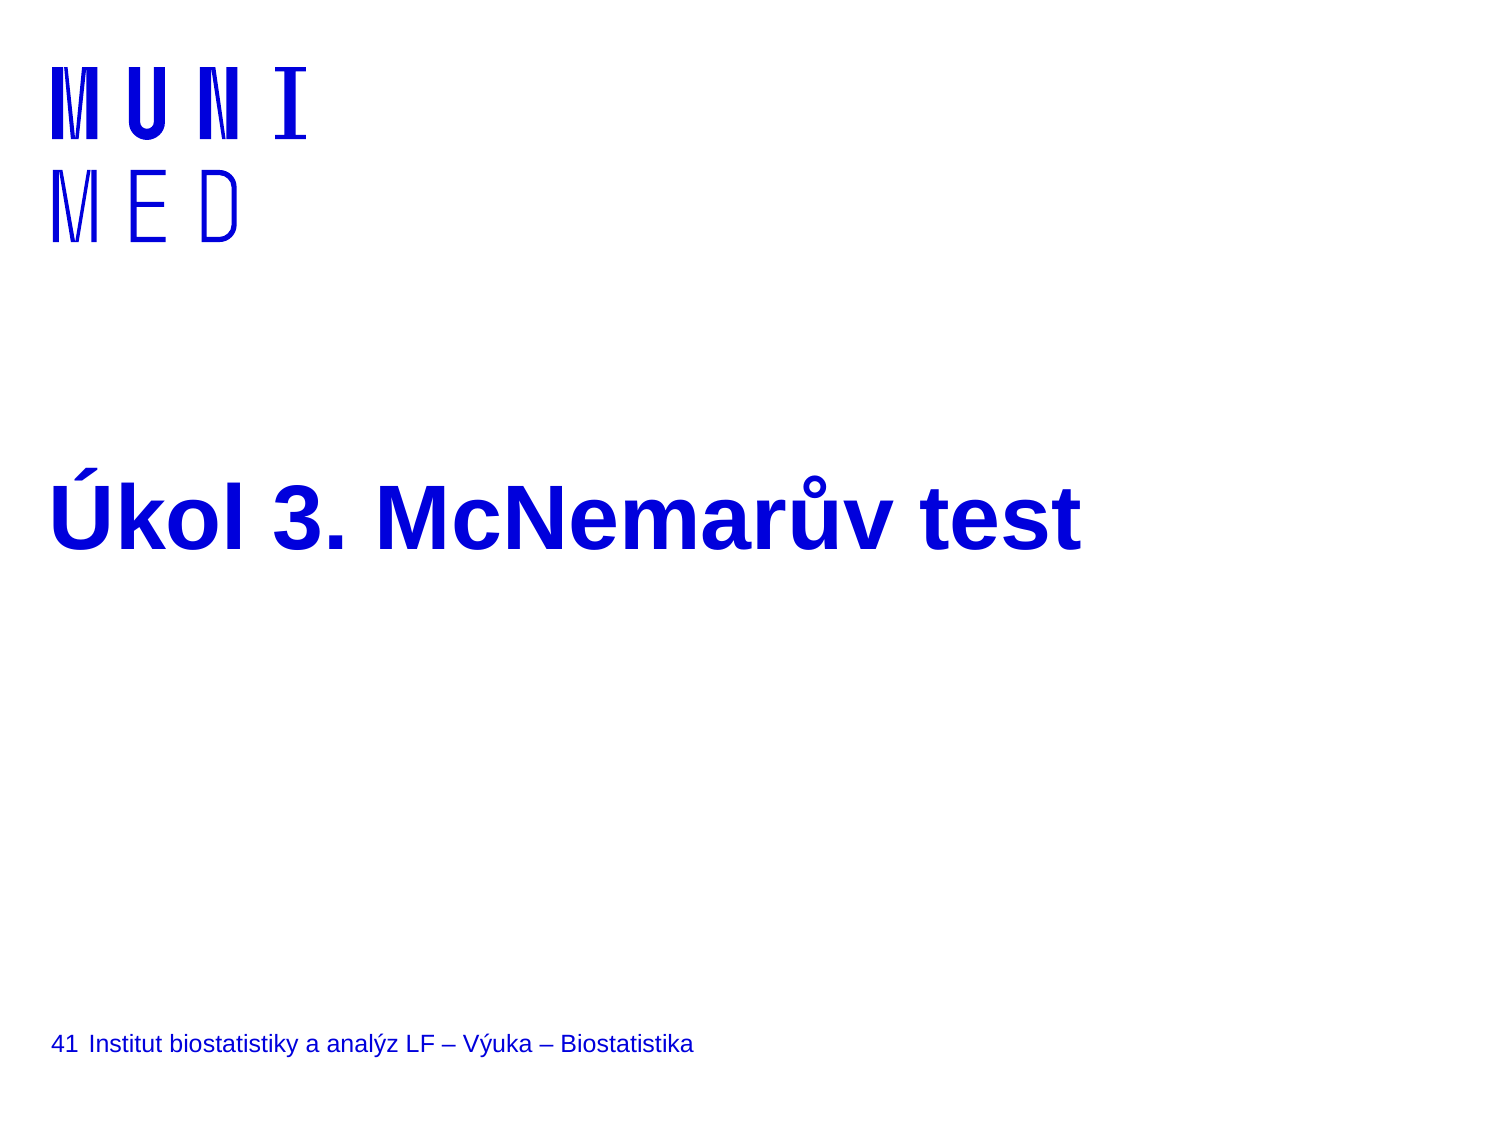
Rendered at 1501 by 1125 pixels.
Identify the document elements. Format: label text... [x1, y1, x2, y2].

slide_number 41 [50, 1021, 82, 1063]
footer Institut biostatistiky a analýz LF – Výuka – Biostatistika [88, 1021, 1064, 1063]
title Úkol 3. McNemarův test [49, 475, 1448, 668]
